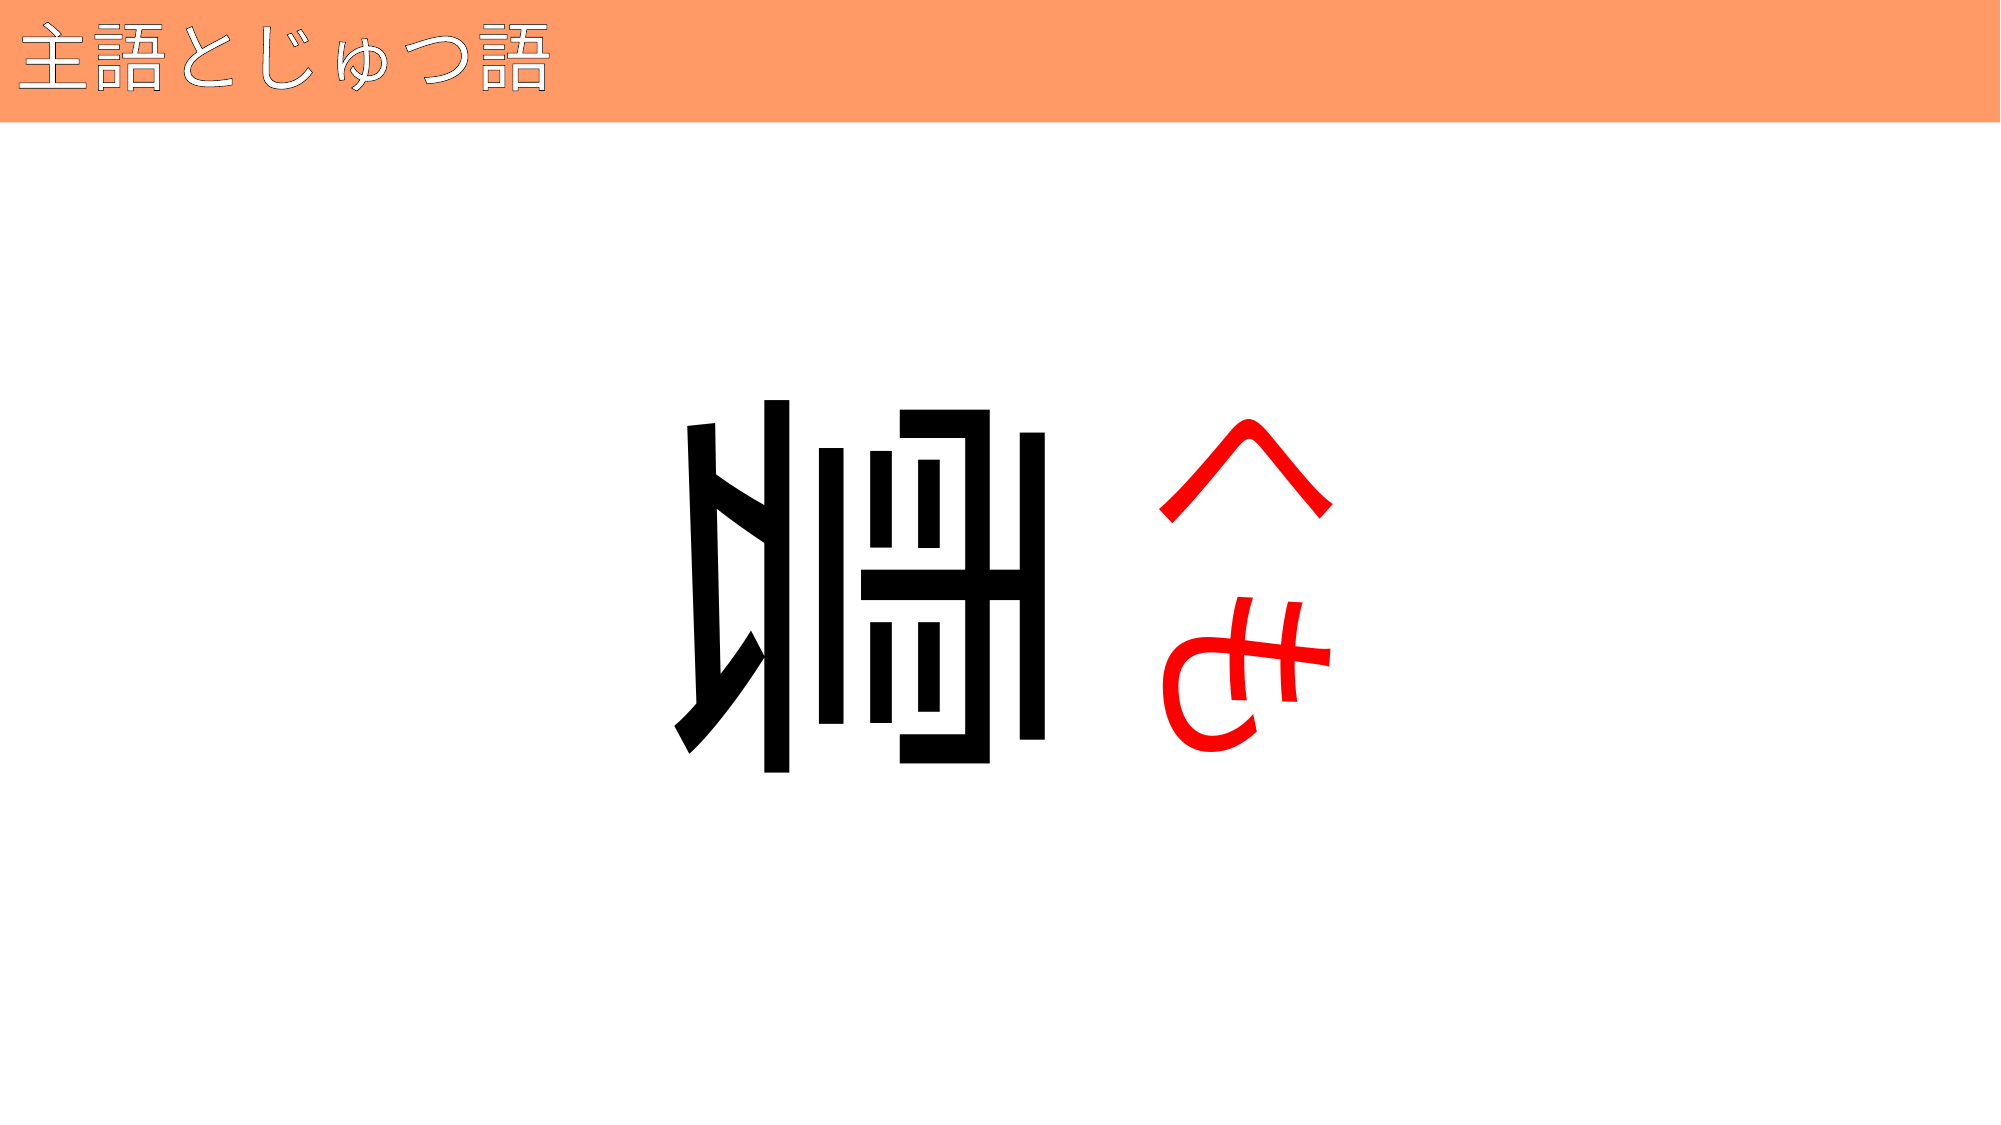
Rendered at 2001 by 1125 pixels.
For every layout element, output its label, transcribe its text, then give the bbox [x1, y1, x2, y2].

text_box 雲 [600, 363, 1136, 815]
text_box くも [1136, 363, 1380, 783]
slide_number 21 [1712, 0, 2000, 123]
title 主語とじゅつ語 [0, 0, 1712, 123]
